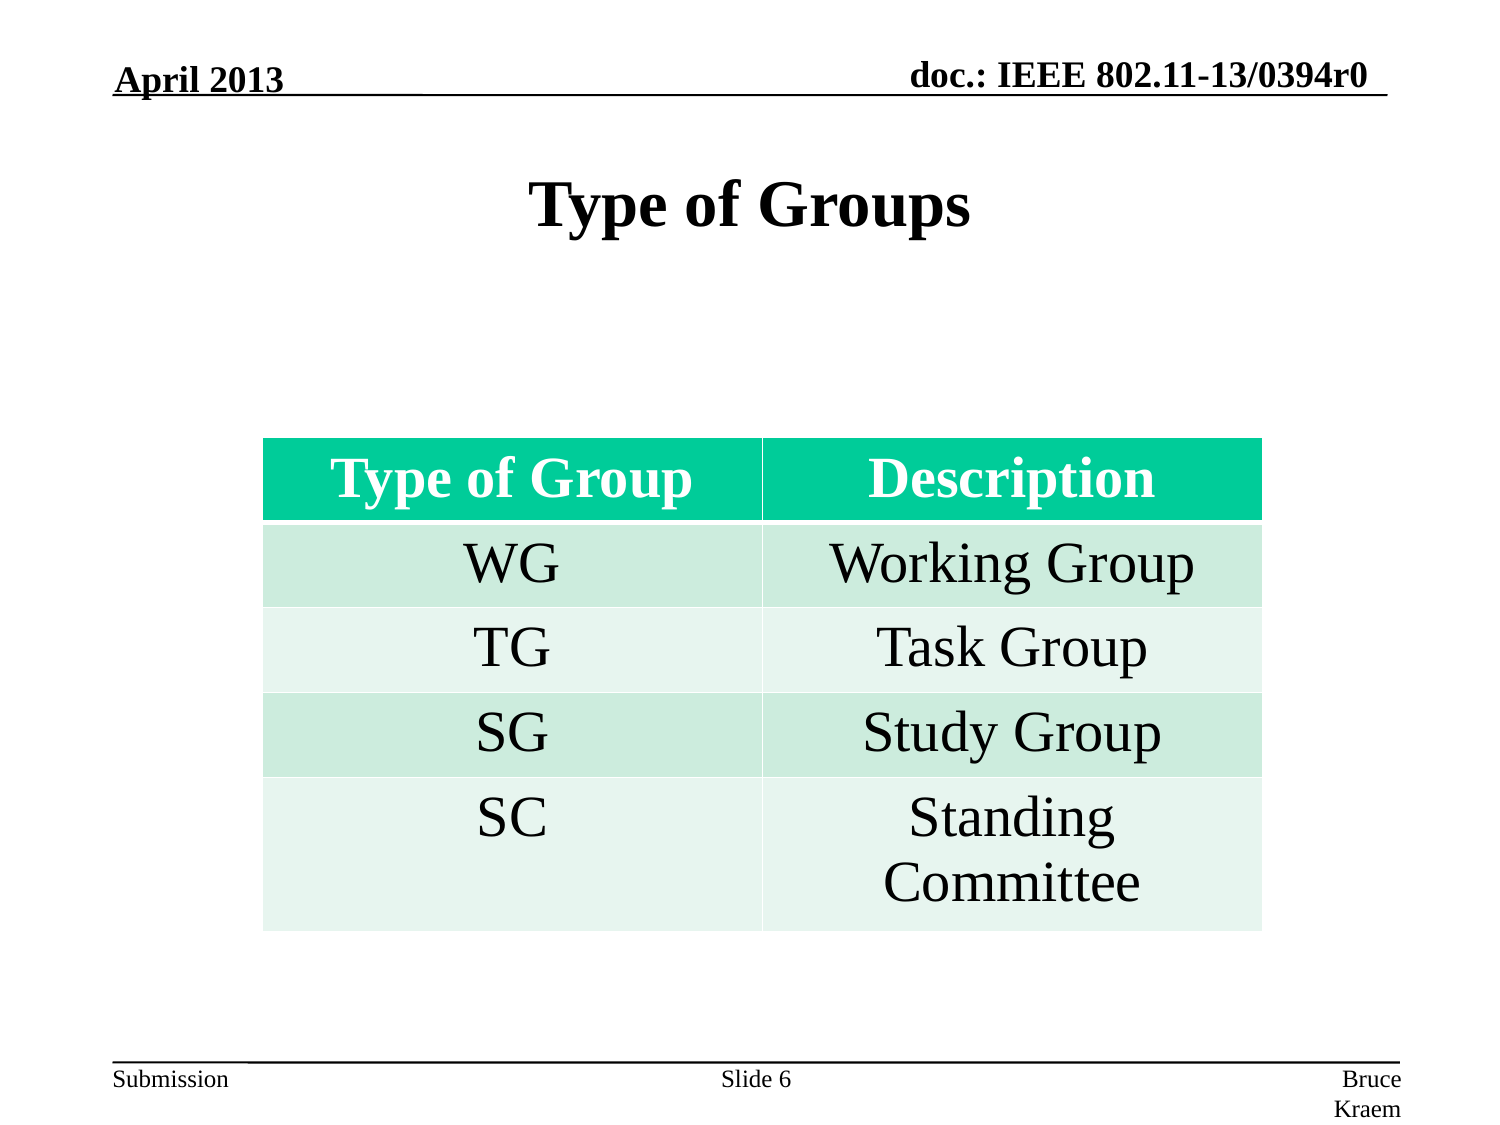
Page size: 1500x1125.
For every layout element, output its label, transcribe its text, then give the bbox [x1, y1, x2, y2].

table_cell Standing Committee [763, 778, 1262, 931]
table_header Type of Group [263, 438, 762, 520]
table_cell Study Group [763, 693, 1262, 777]
table_cell SG [263, 693, 762, 777]
table_cell SC [263, 778, 762, 931]
slide_number Slide 6 [712, 1062, 800, 1093]
table_cell Working Group [763, 525, 1262, 607]
table_cell TG [263, 608, 762, 692]
footer Bruce Kraemer, Marvell [1325, 1062, 1402, 1093]
title Type of Groups [112, 112, 1388, 288]
table_cell Task Group [763, 608, 1262, 692]
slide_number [114, 54, 286, 100]
table_cell WG [263, 525, 762, 607]
table_header Description [763, 438, 1262, 520]
